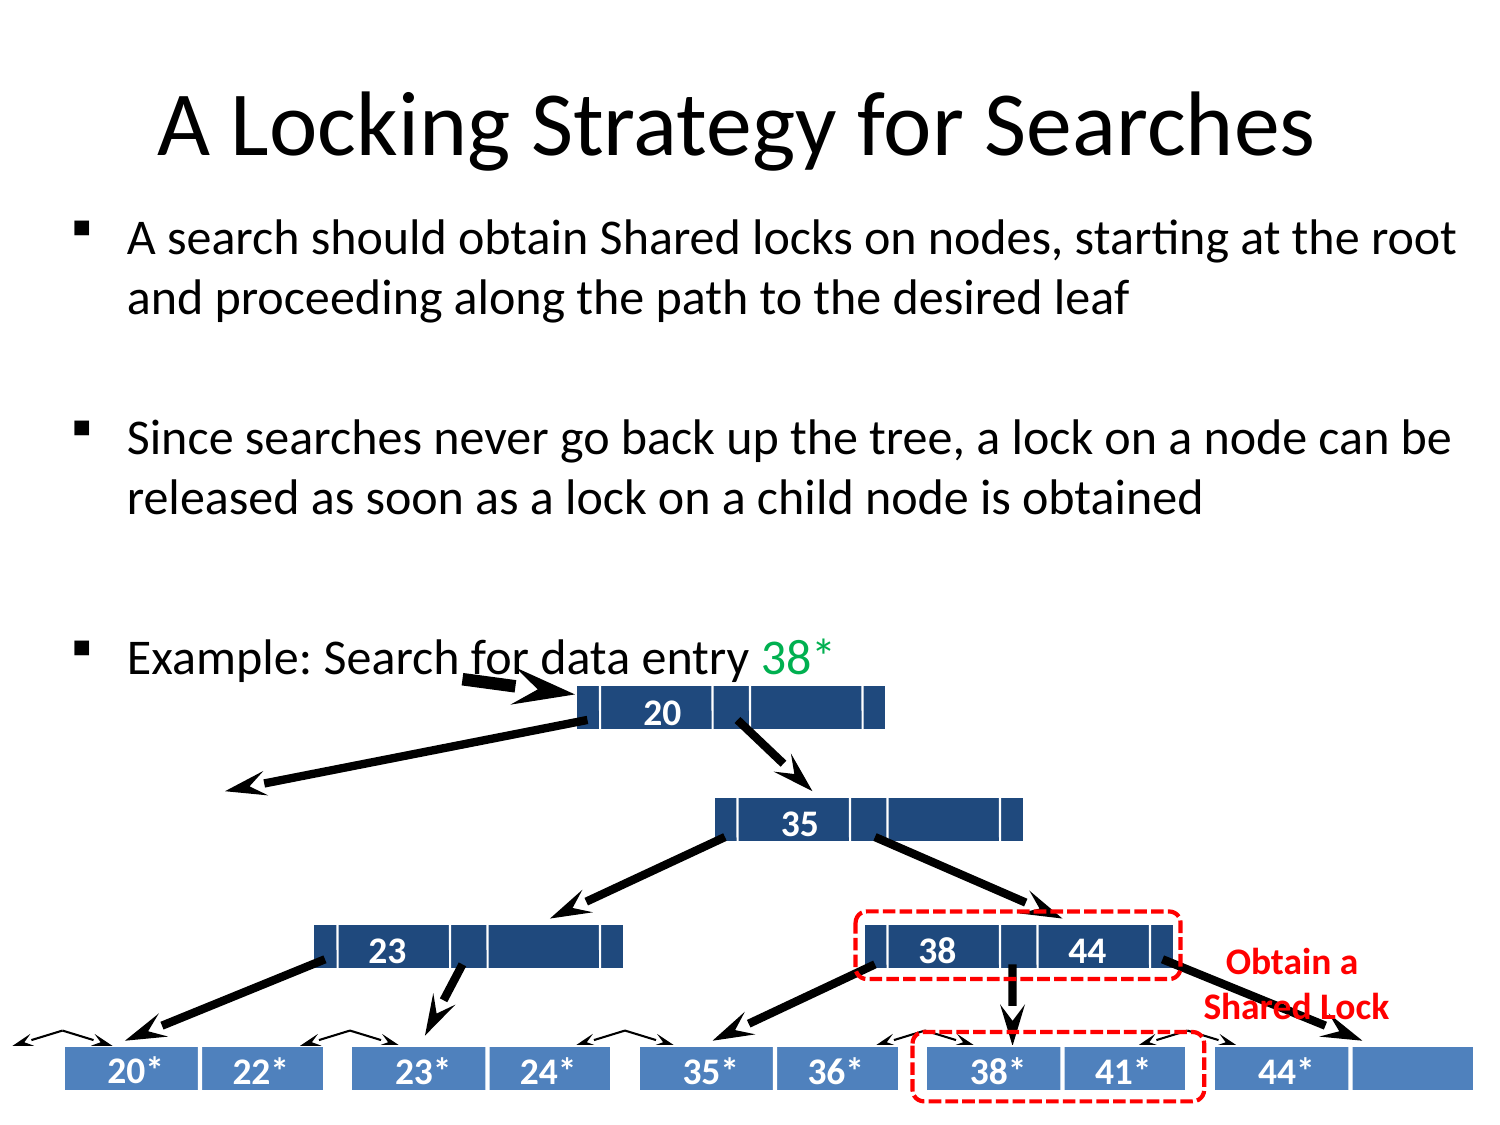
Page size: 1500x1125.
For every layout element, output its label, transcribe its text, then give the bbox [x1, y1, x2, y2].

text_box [12, 678, 1475, 1092]
list A search should obtain Shared locks on nodes, starting at the root and proceeding along the path to the desired leaf Since searches never go back up the tree, a lock on a node can be released as soon as a lock on a child node is obtained Example: Search for data entry 38* [55, 197, 1481, 1060]
title A Locking Strategy for Searches [24, 24, 1450, 213]
text_box [913, 1099, 1203, 1104]
